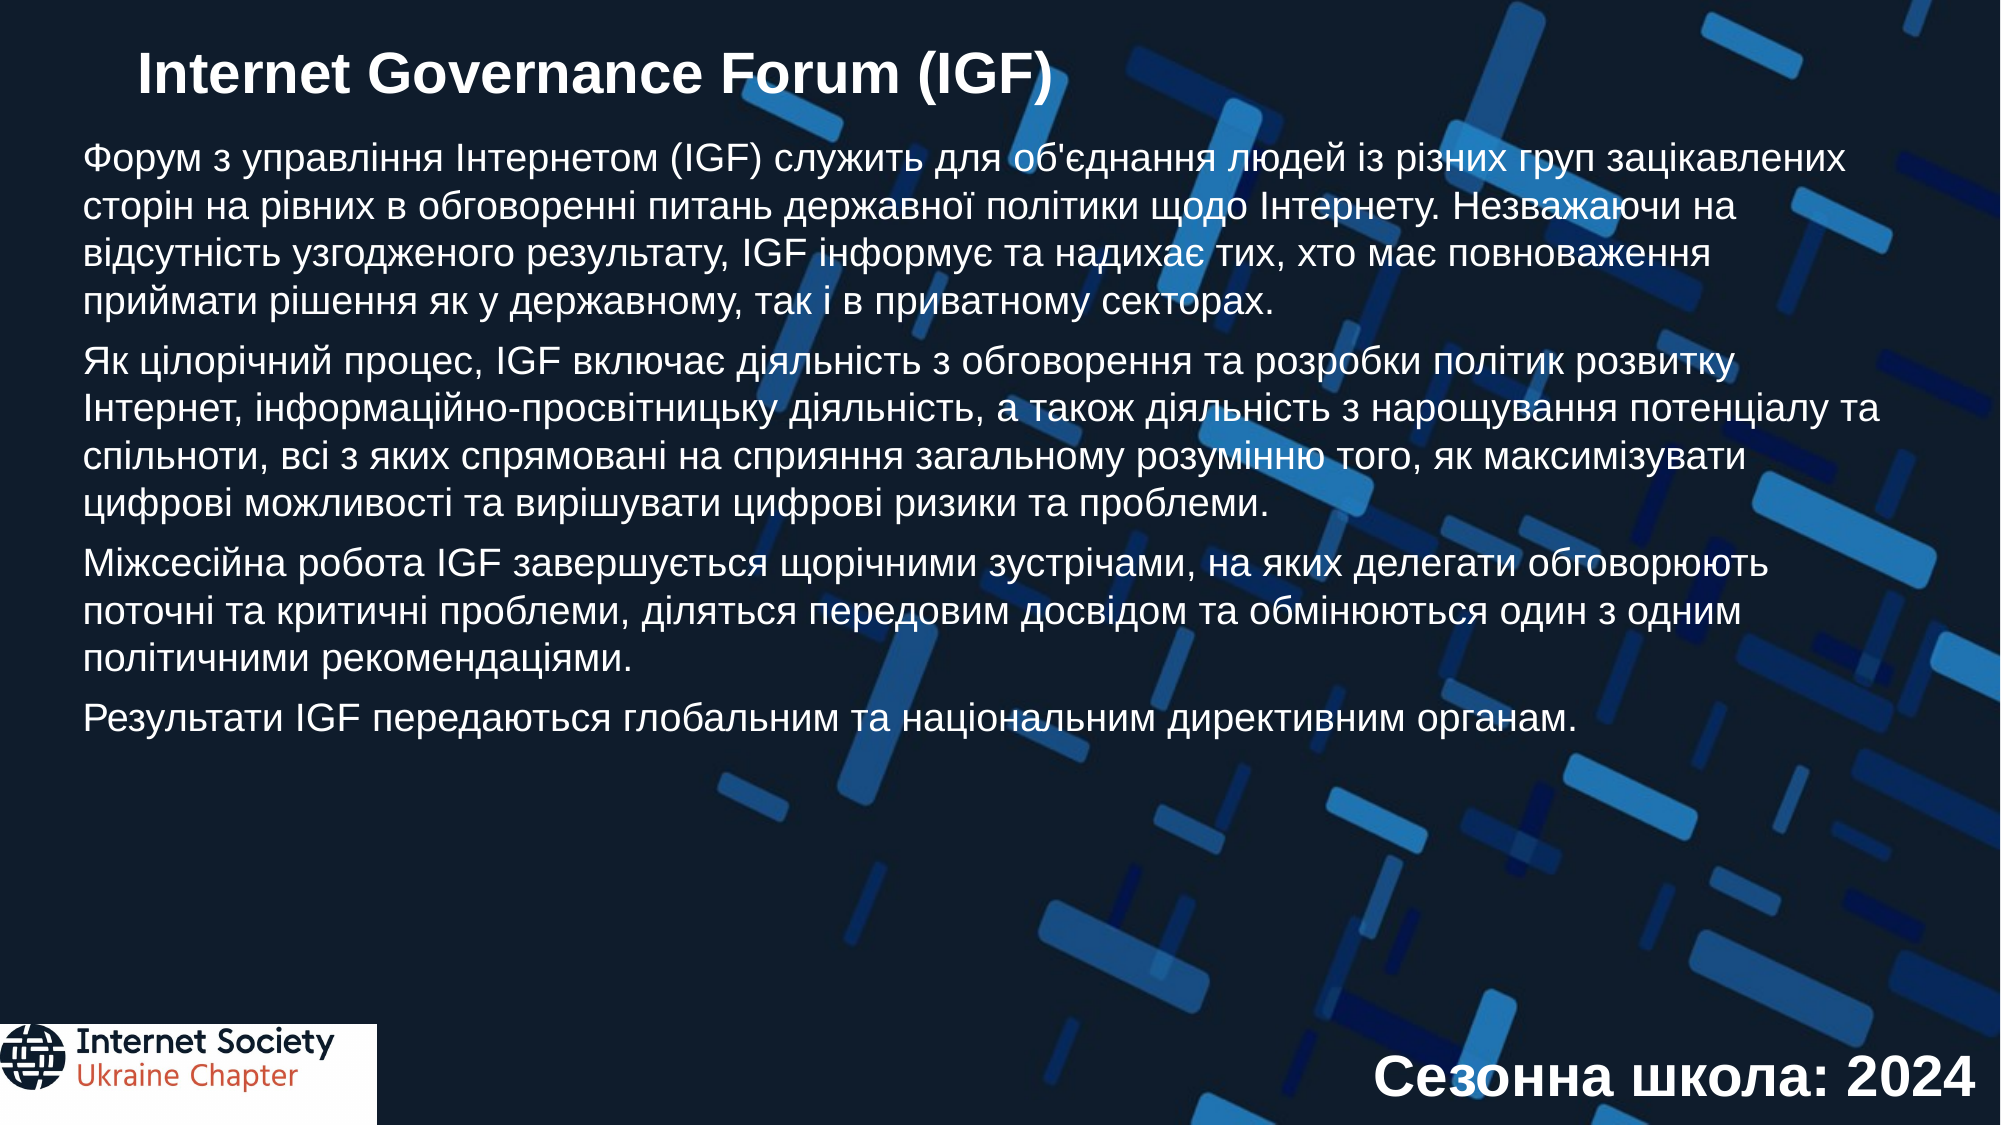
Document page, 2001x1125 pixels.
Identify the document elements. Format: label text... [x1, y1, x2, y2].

text_box Форум з управління Інтернетом (IGF) служить для об'єднання людей із різних груп зацікавлених сторін на рівних в обговоренні питань державної політики щодо Інтернету. Незважаючи на відсутність узгодженого результату, IGF інформує та надихає тих, хто має повноваження приймати рішення як у державному, так і в приватному секторах. Як цілорічний процес, IGF включає діяльність з обговорення та розробки політик розвитку Інтернет, інформаційно-просвітницьку діяльність, а також діяльність з нарощування потенціалу та спільноти, всі з яких спрямовані на сприяння загальному розумінню того, як максимізувати цифрові можливості та вирішувати цифрові ризики та проблеми. Міжсесійна робота IGF завершується щорічними зустрічами, на яких делегати обговорюють поточні та критичні проблеми, діляться передовим досвідом та обмінюються один з одним політичними рекомендаціями. Результати IGF передаються глобальним та національним директивним органам. [67, 124, 1903, 747]
title Internet Governance Forum (IGF) [122, 39, 1848, 110]
picture [0, 0, 2001, 1125]
text_box Сезонна школа: 2024 [1324, 1030, 2000, 1116]
